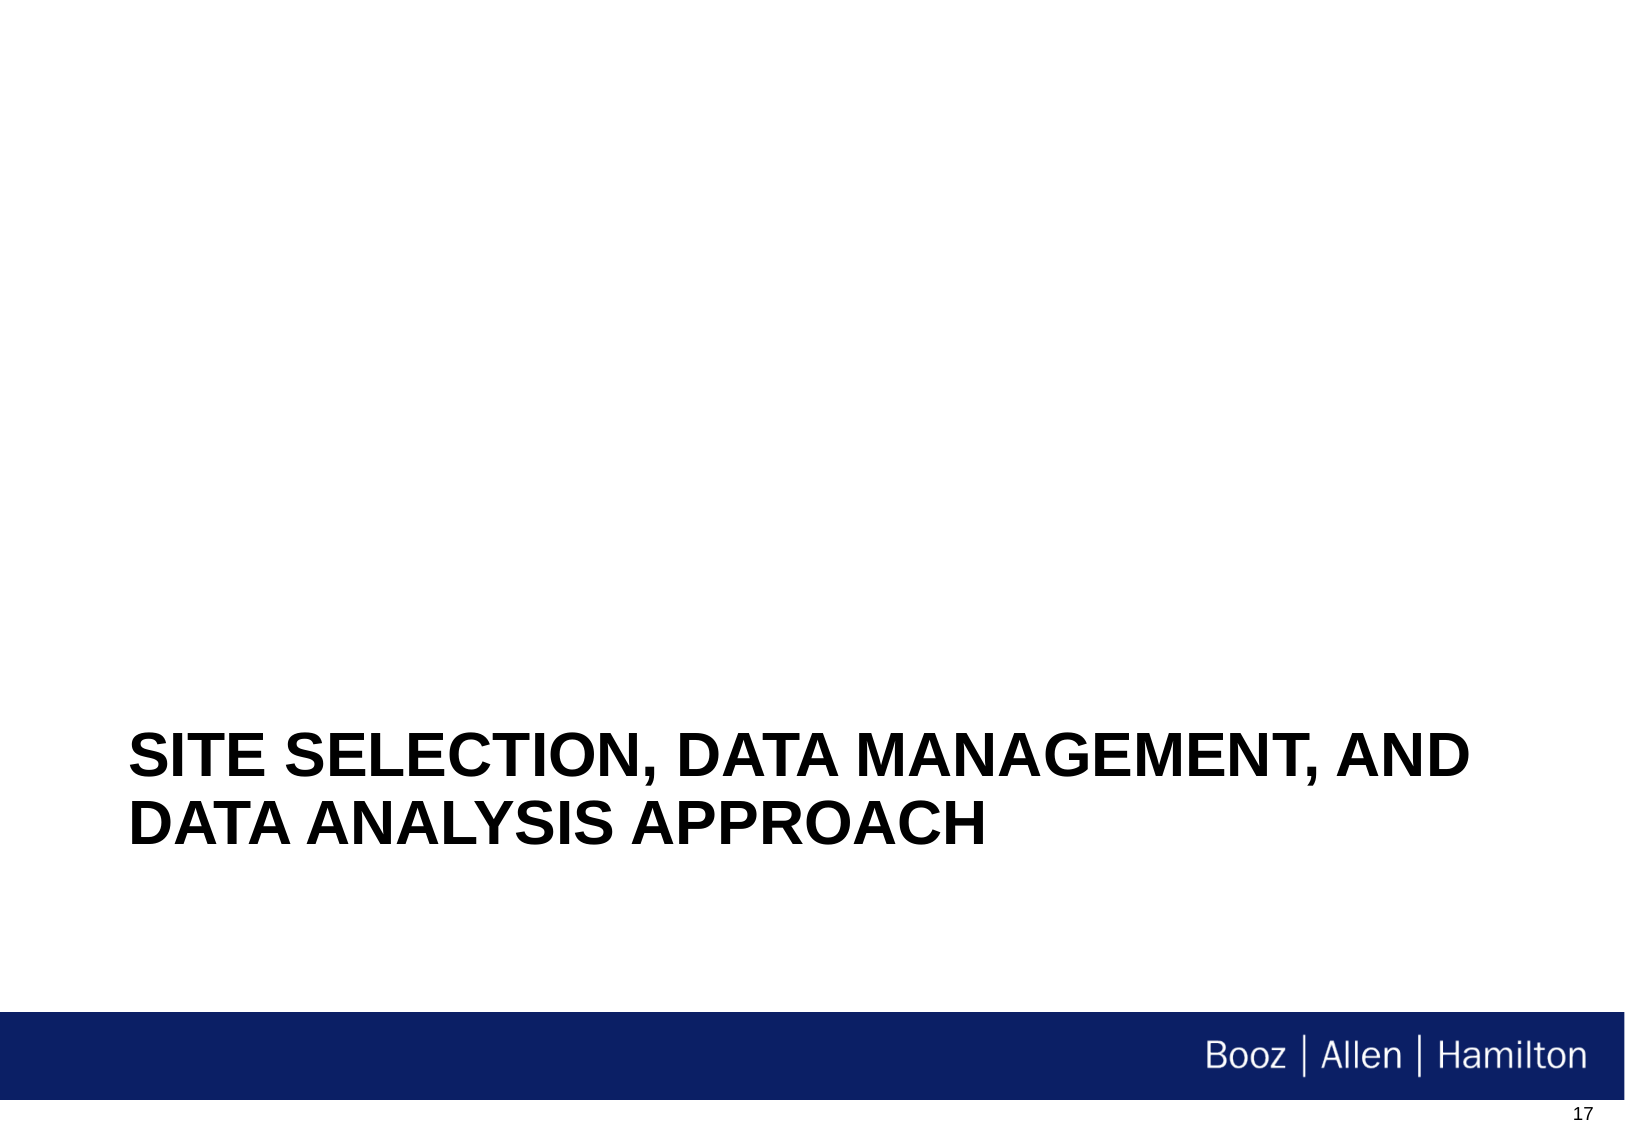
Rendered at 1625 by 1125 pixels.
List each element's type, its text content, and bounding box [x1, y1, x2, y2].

picture [0, 1012, 1625, 1100]
title Site Selection, Data Management, and Data Analysis Approach [128, 722, 1510, 947]
